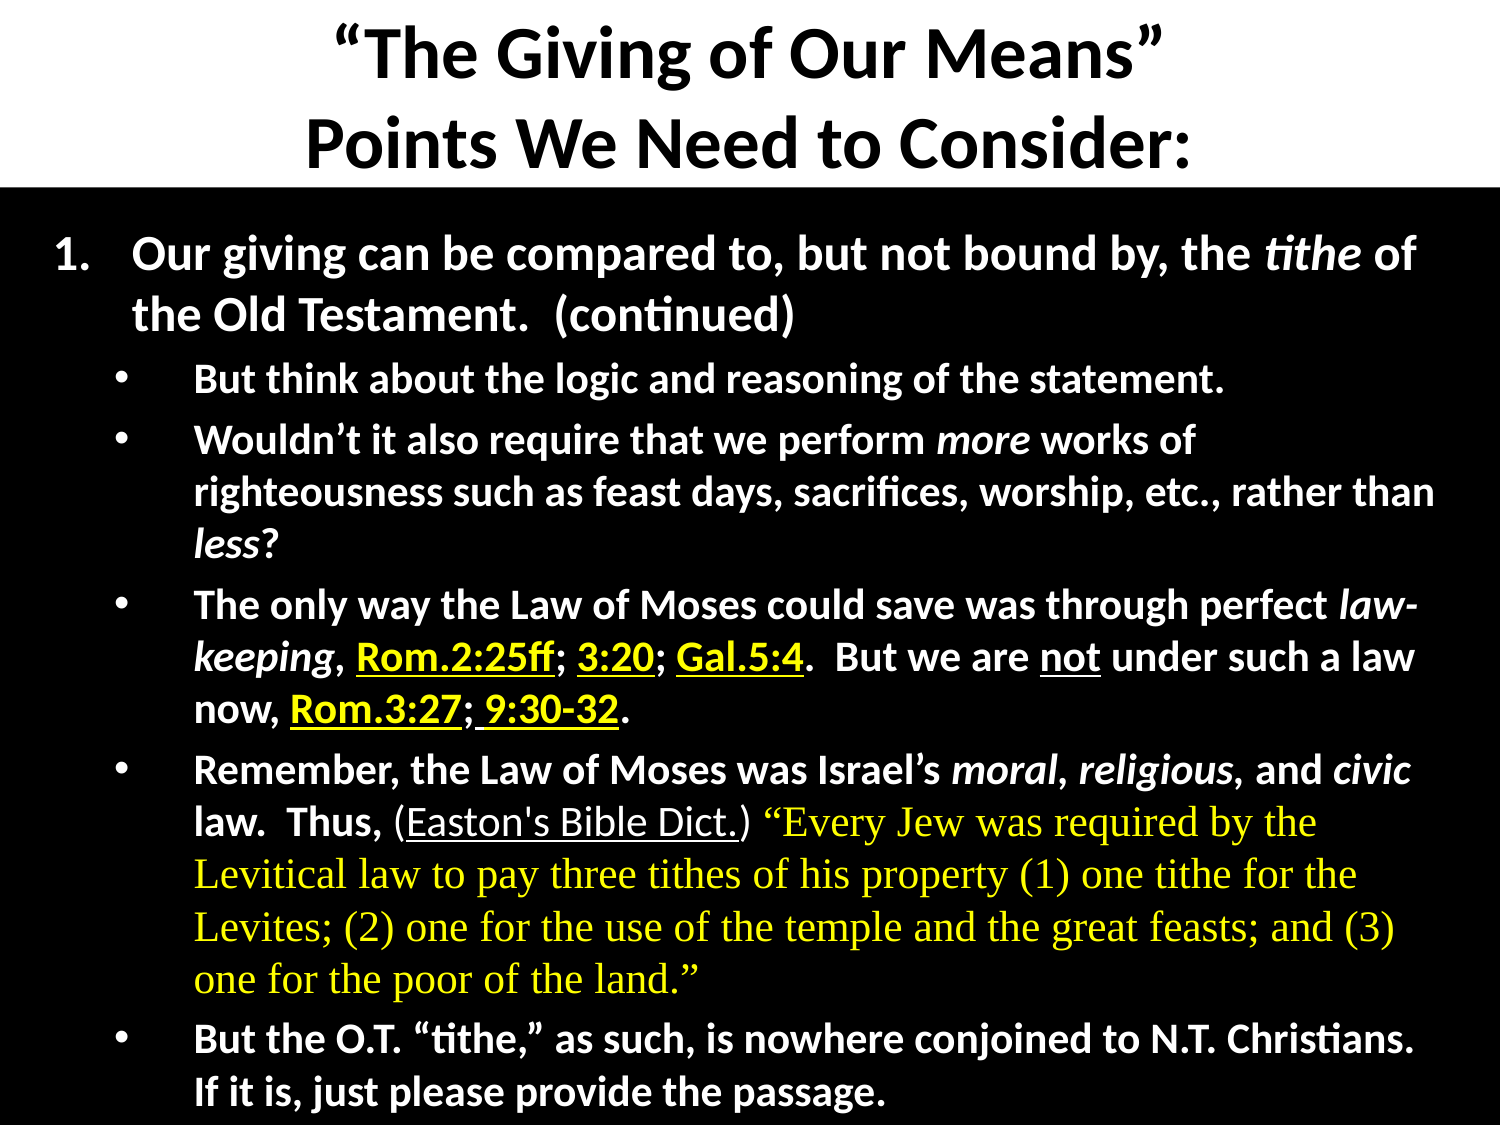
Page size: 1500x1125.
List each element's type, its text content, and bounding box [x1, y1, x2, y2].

title “The Giving of Our Means” Points We Need to Consider: [0, 0, 1500, 188]
list Our giving can be compared to, but not bound by, the tithe of the Old Testament. (continued) But think about the logic and reasoning of the statement. Wouldn’t it also require that we perform more works of righteousness such as feast days, sacrifices, worship, etc., rather than less? The only way the Law of Moses could save was through perfect law-keeping, Rom.2:25ff; 3:20; Gal.5:4. But we are not under such a law now, Rom.3:27; 9:30-32. Remember, the Law of Moses was Israel’s moral, religious, and civic law. Thus, (Easton's Bible Dict.) “Every Jew was required by the Levitical law to pay three tithes of his property (1) one tithe for the Levites; (2) one for the use of the temple and the great feasts; and (3) one for the poor of the land.” But the O.T. “tithe,” as such, is nowhere conjoined to N.T. Christians. If it is, just please provide the passage. [37, 212, 1463, 1125]
